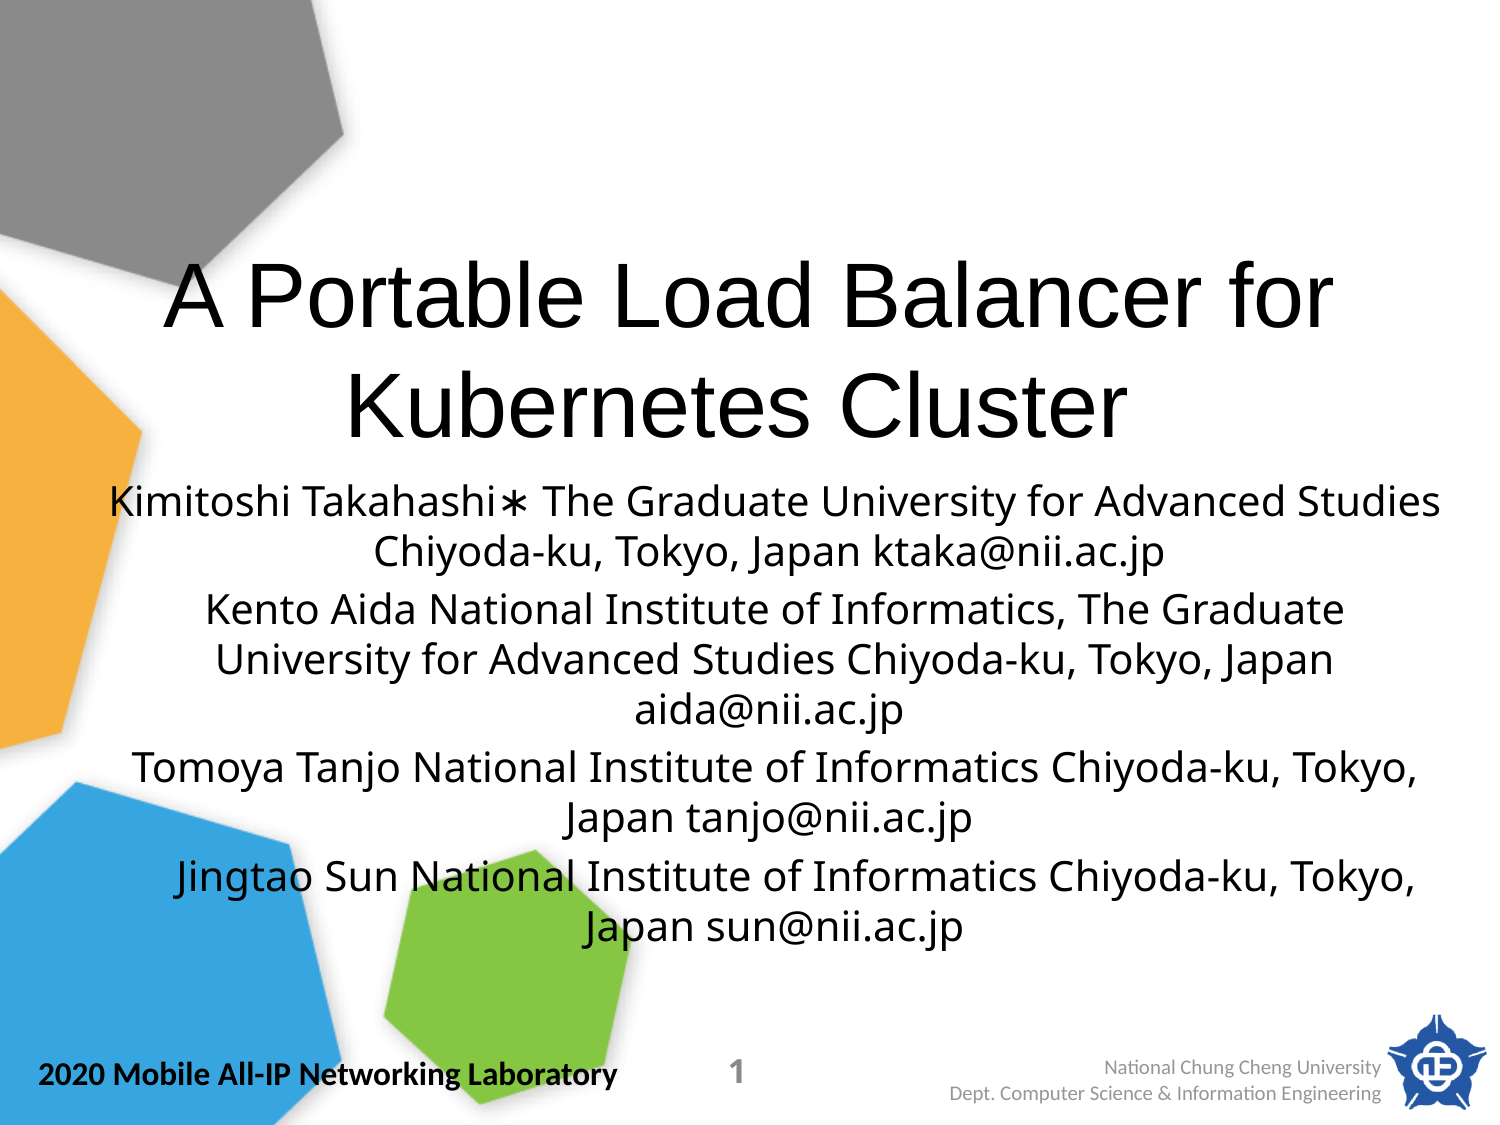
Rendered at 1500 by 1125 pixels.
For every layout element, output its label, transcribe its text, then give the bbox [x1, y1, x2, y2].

picture [0, 190, 662, 1125]
slide_number 1 [562, 1042, 913, 1103]
subtitle Kimitoshi Takahashi∗ The Graduate University for Advanced Studies Chiyoda-ku, Tokyo, Japan ktaka@nii.ac.jp Kento Aida National Institute of Informatics, The Graduate University for Advanced Studies Chiyoda-ku, Tokyo, Japan aida@nii.ac.jp Tomoya Tanjo National Institute of Informatics Chiyoda-ku, Tokyo, Japan tanjo@nii.ac.jp Jingtao Sun National Institute of Informatics Chiyoda-ku, Tokyo, Japan sun@nii.ac.jp [87, 466, 1463, 755]
picture [1374, 1002, 1500, 1118]
text_box A Portable Load Balancer for Kubernetes Cluster [112, 224, 1388, 466]
